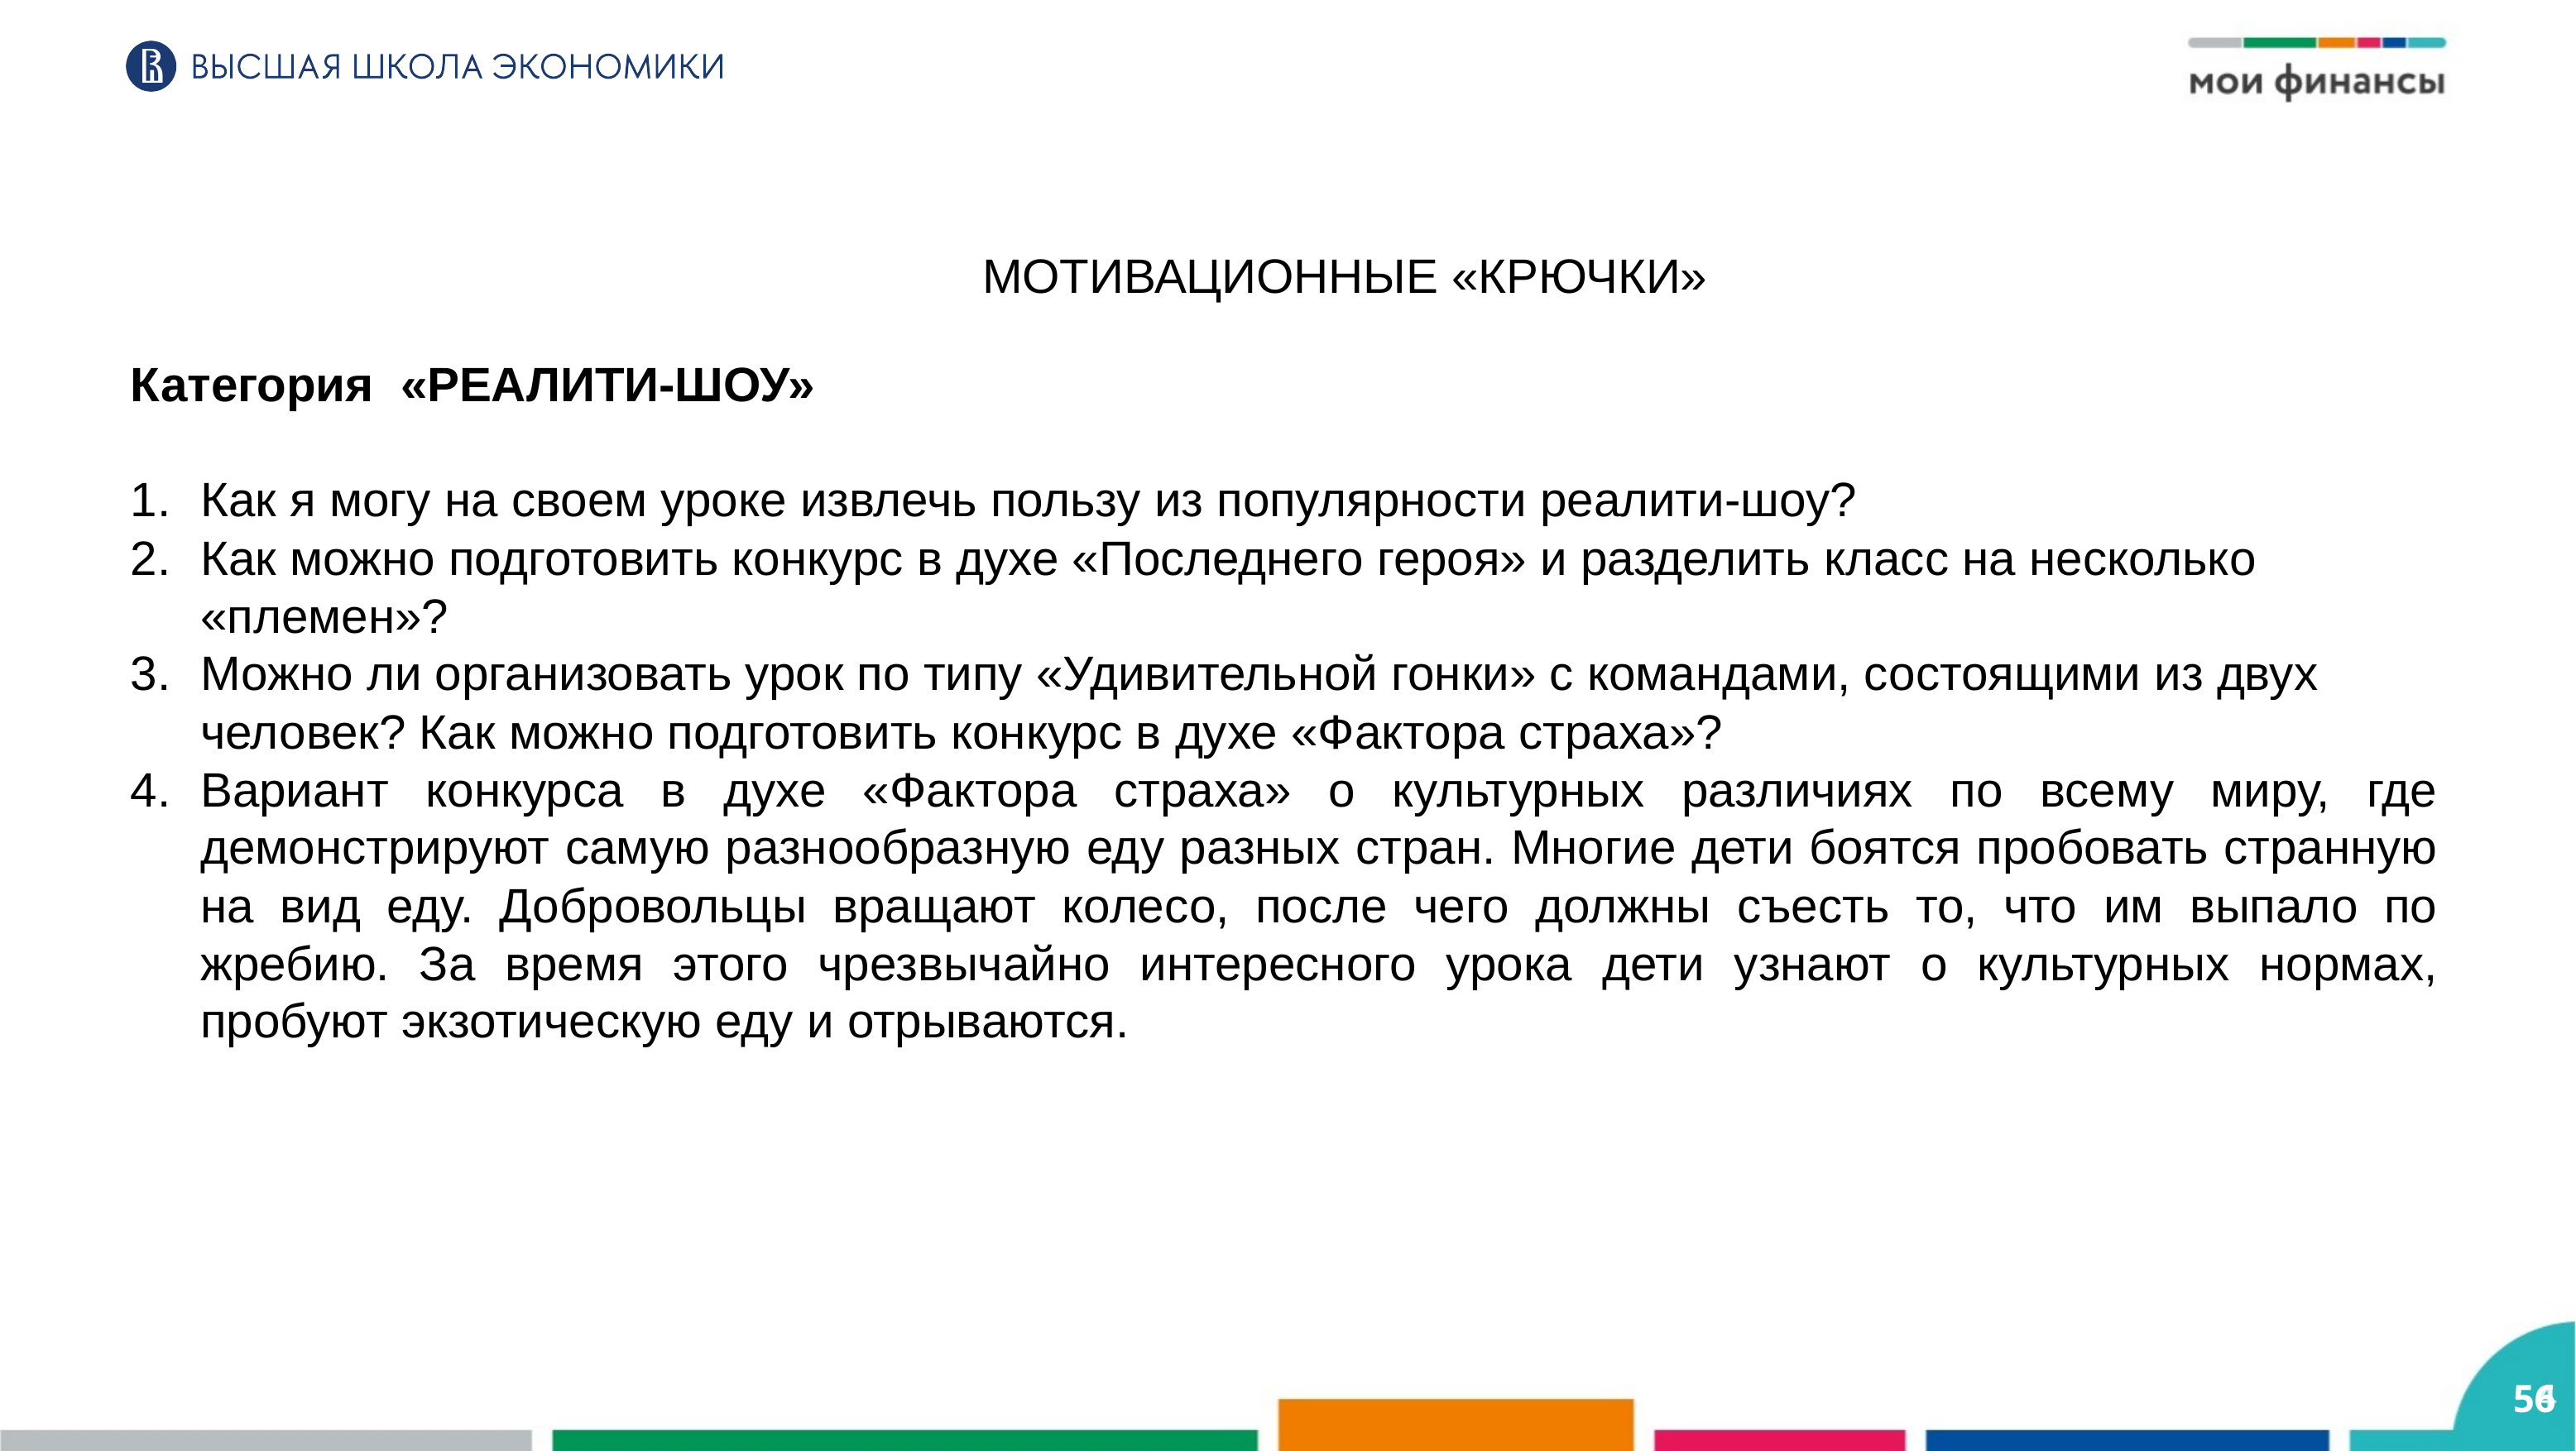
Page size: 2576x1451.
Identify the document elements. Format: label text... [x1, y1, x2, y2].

text_box МОТИВАЦИОННЫЕ «КРЮЧКИ» [738, 238, 1951, 307]
picture [0, 0, 2576, 1451]
slide_number 56 [2470, 1365, 2576, 1430]
text_box Категория «РЕАЛИТИ-ШОУ» Как я могу на своем уроке извлечь пользу из популярности реалити-шоу? Как можно подготовить конкурс в духе «Последнего героя» и разделить класс на несколько «племен»? Можно ли организовать урок по типу «Удивительной гонки» с командами, состоящими из двух человек? Как можно подготовить конкурс в духе «Фактора страха»? Вариант конкурса в духе «Фактора страха» о культурных различиях по всему миру, где демонстрируют самую разнообразную еду разных стран. Многие дети боятся пробовать странную на вид еду. Добровольцы вращают колесо, после чего должны съесть то, что им выпало по жребию. За время этого чрезвычайно интересного урока дети узнают о культурных нормах, пробуют экзотическую еду и отрываются. [118, 347, 2452, 1210]
